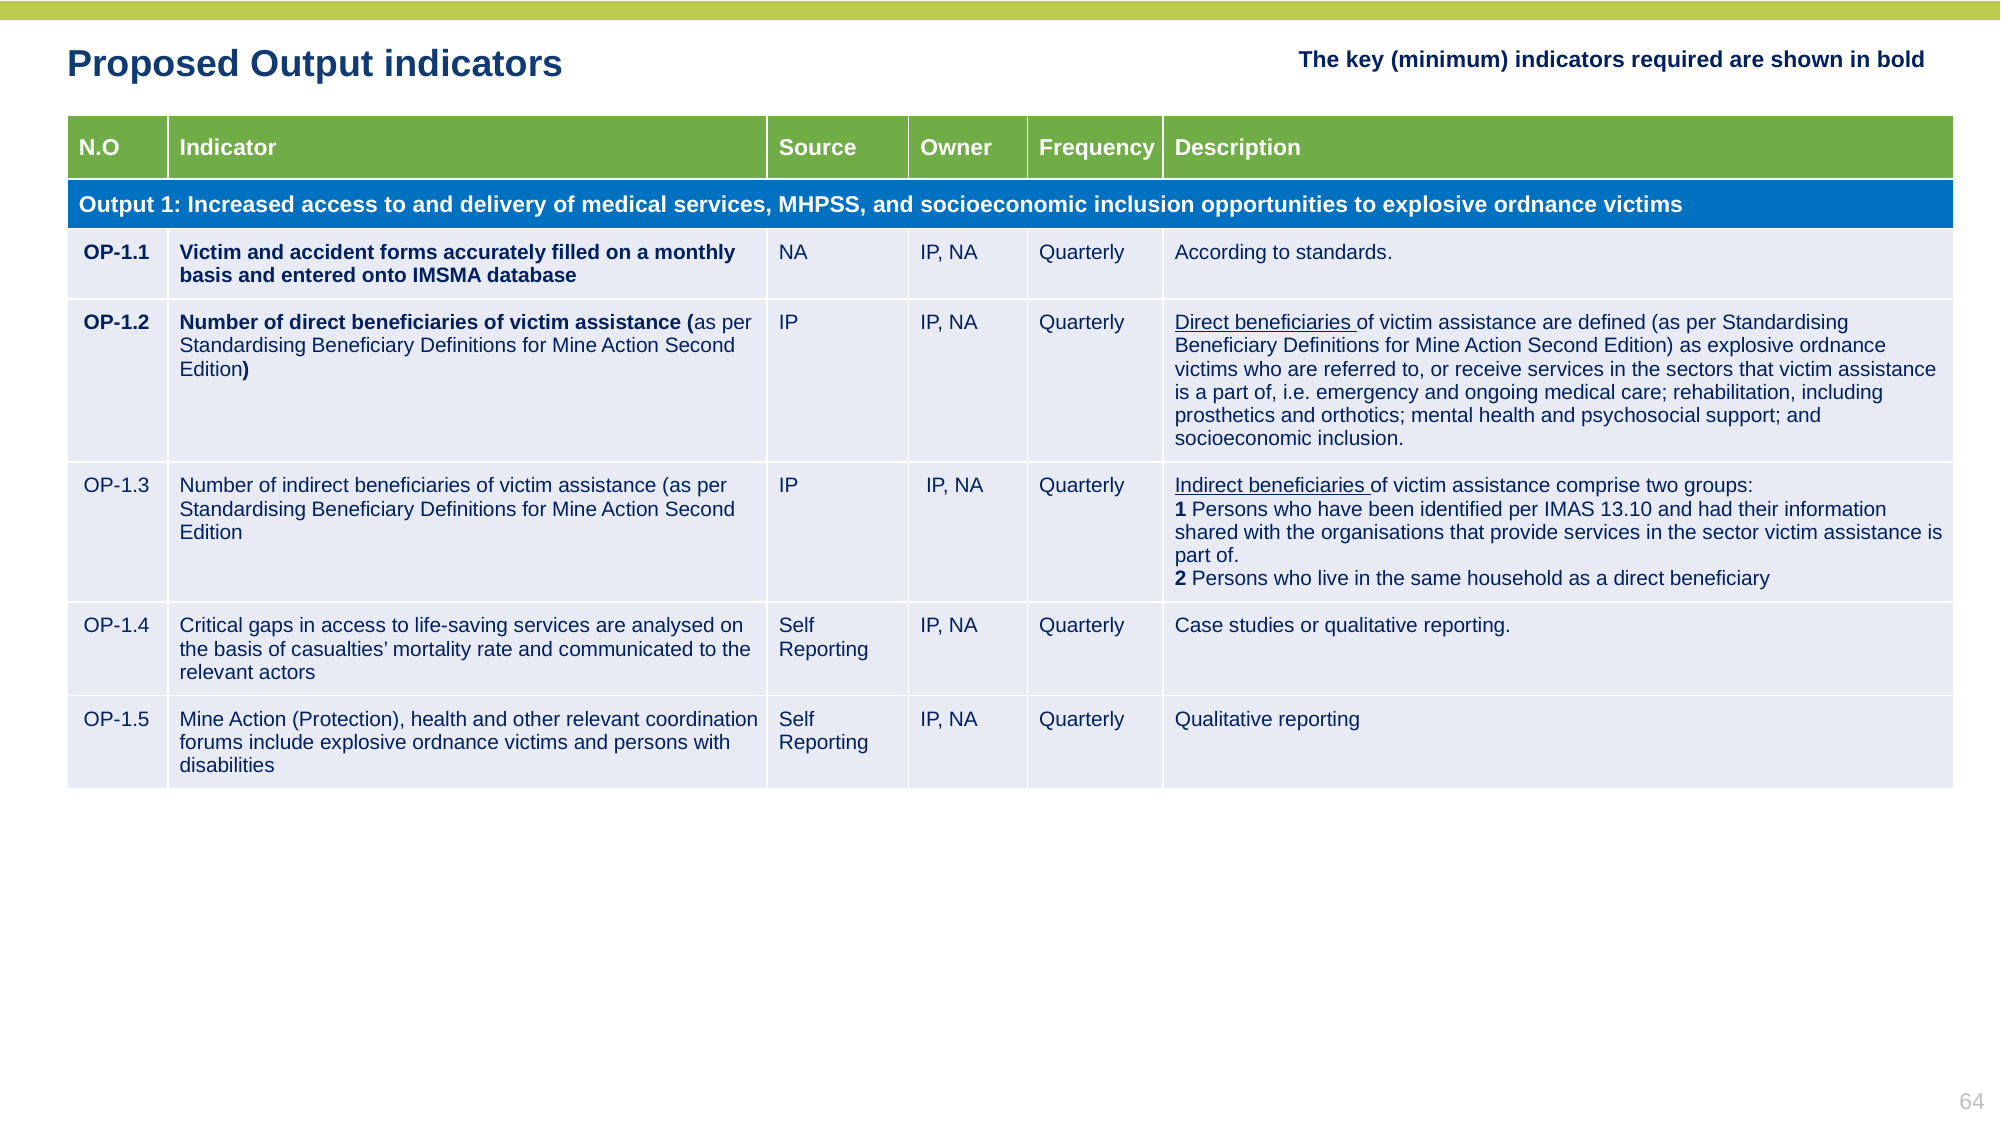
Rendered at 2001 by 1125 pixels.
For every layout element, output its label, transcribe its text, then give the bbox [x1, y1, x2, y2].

table_cell OP-1.1 [68, 229, 167, 298]
table_header Owner [909, 116, 1027, 178]
table_cell IP, NA [909, 696, 1027, 788]
table_cell Qualitative reporting [1164, 696, 1953, 788]
table_cell Number of direct beneficiaries of victim assistance (as per Standardising Beneficiary Definitions for Mine Action Second Edition) [169, 300, 766, 461]
table_cell OP-1.3 [68, 463, 167, 601]
text_box The key (minimum) indicators required are shown in bold [974, 36, 1941, 79]
text_box Proposed Output indicators [67, 38, 713, 97]
table_cell Quarterly [1028, 300, 1162, 461]
table_cell Victim and accident forms accurately filled on a monthly basis and entered onto IMSMA database [169, 229, 766, 298]
table_header Source [768, 116, 908, 178]
table_cell Quarterly [1028, 463, 1162, 601]
table_cell IP [768, 300, 908, 461]
table_cell OP-1.5 [68, 696, 167, 788]
table_cell Output 1: Increased access to and delivery of medical services, MHPSS, and socioeconomic inclusion opportunities to explosive ordnance victims [68, 180, 1953, 228]
table_cell Number of indirect beneficiaries of victim assistance (as per Standardising Beneficiary Definitions for Mine Action Second Edition [169, 463, 766, 601]
table_cell IP [768, 463, 908, 601]
text_box [0, 0, 2000, 21]
table_cell Quarterly [1028, 696, 1162, 788]
table_cell IP, NA [909, 463, 1027, 601]
table_cell OP-1.4 [68, 603, 167, 695]
table_cell Case studies or qualitative reporting. [1164, 603, 1953, 695]
table_cell OP-1.2 [68, 300, 167, 461]
table_cell IP, NA [909, 300, 1027, 461]
text_box 64 [1930, 1075, 2000, 1125]
table_cell Critical gaps in access to life-saving services are analysed on the basis of casualties’ mortality rate and communicated to the relevant actors [169, 603, 766, 695]
table_cell NA [768, 229, 908, 298]
table_header Indicator [169, 116, 766, 178]
table_cell IP, NA [909, 229, 1027, 298]
table_cell IP, NA [909, 603, 1027, 695]
table_cell Mine Action (Protection), health and other relevant coordination forums include explosive ordnance victims and persons with disabilities [169, 696, 766, 788]
table_cell Self Reporting [768, 603, 908, 695]
table_cell Indirect beneficiaries of victim assistance comprise two groups: 1 Persons who have been identified per IMAS 13.10 and had their information shared with the organisations that provide services in the sector victim assistance is part of. 2 Persons who live in the same household as a direct beneficiary [1164, 463, 1953, 601]
table_cell According to standards. [1164, 229, 1953, 298]
table_cell Quarterly [1028, 603, 1162, 695]
table_cell Self Reporting [768, 696, 908, 788]
table_header Description [1164, 116, 1953, 178]
table_header Frequency [1028, 116, 1162, 178]
table_header N.O [68, 116, 167, 178]
table_cell Quarterly [1028, 229, 1162, 298]
table_cell Direct beneficiaries of victim assistance are defined (as per Standardising Beneficiary Definitions for Mine Action Second Edition) as explosive ordnance victims who are referred to, or receive services in the sectors that victim assistance is a part of, i.e. emergency and ongoing medical care; rehabilitation, including prosthetics and orthotics; mental health and psychosocial support; and socioeconomic inclusion. [1164, 300, 1953, 461]
